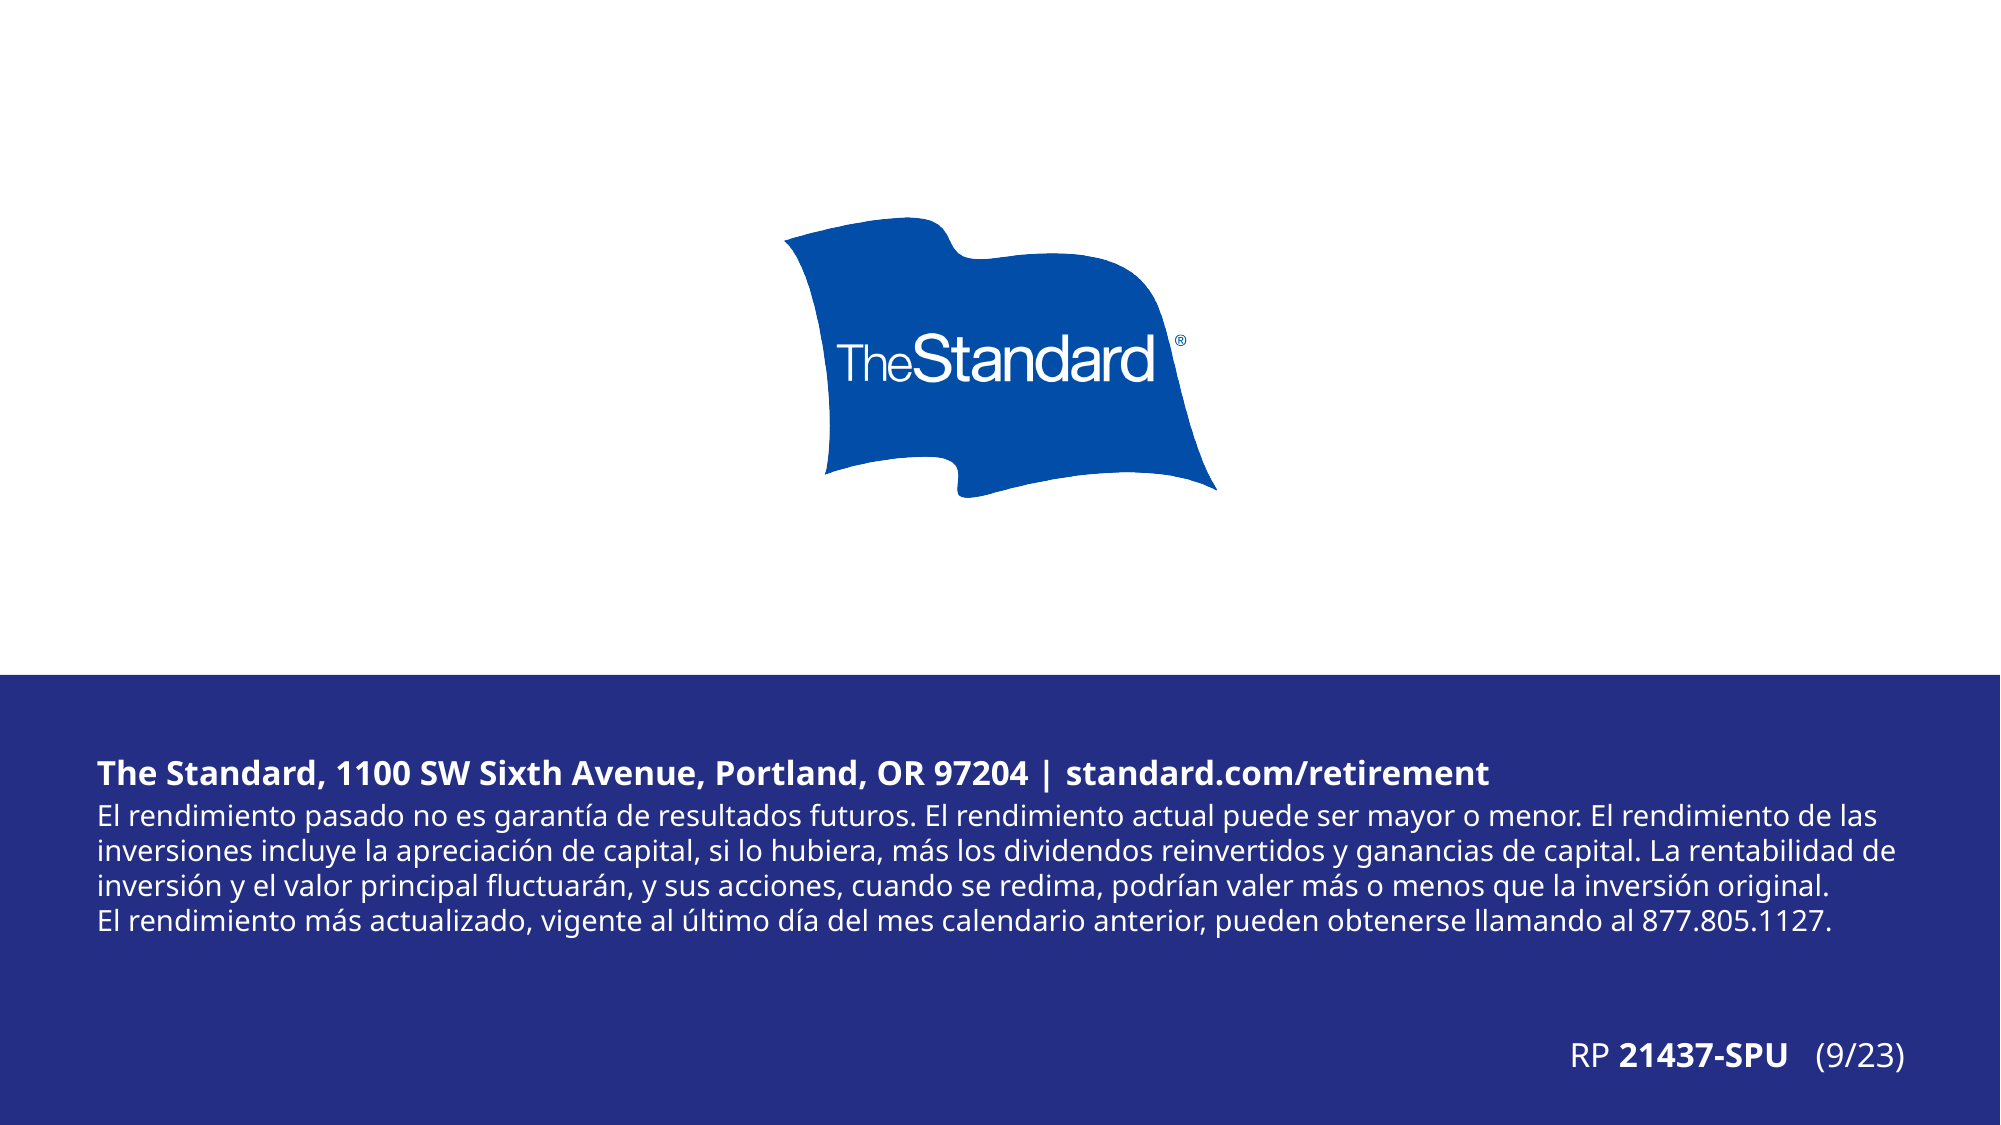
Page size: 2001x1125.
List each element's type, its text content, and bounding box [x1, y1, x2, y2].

text_box The Standard, 1100 SW Sixth Avenue, Portland, OR 97204 | standard.com/retirement El rendimiento pasado no es garantía de resultados futuros. El rendimiento actual puede ser mayor o menor. El rendimiento de las inversiones incluye la apreciación de capital, si lo hubiera, más los dividendos reinvertidos y ganancias de capital. La rentabilidad de inversión y el valor principal fluctuarán, y sus acciones, cuando se redima, podrían valer más o menos que la inversión original. El rendimiento más actualizado, vigente al último día del mes calendario anterior, pueden obtenerse llamando al 877.805.1127. [82, 722, 1920, 945]
text_box RP 21437-SPU (9/23) [1504, 1007, 1920, 1082]
text_box [0, 674, 2000, 1125]
picture [783, 217, 1217, 498]
